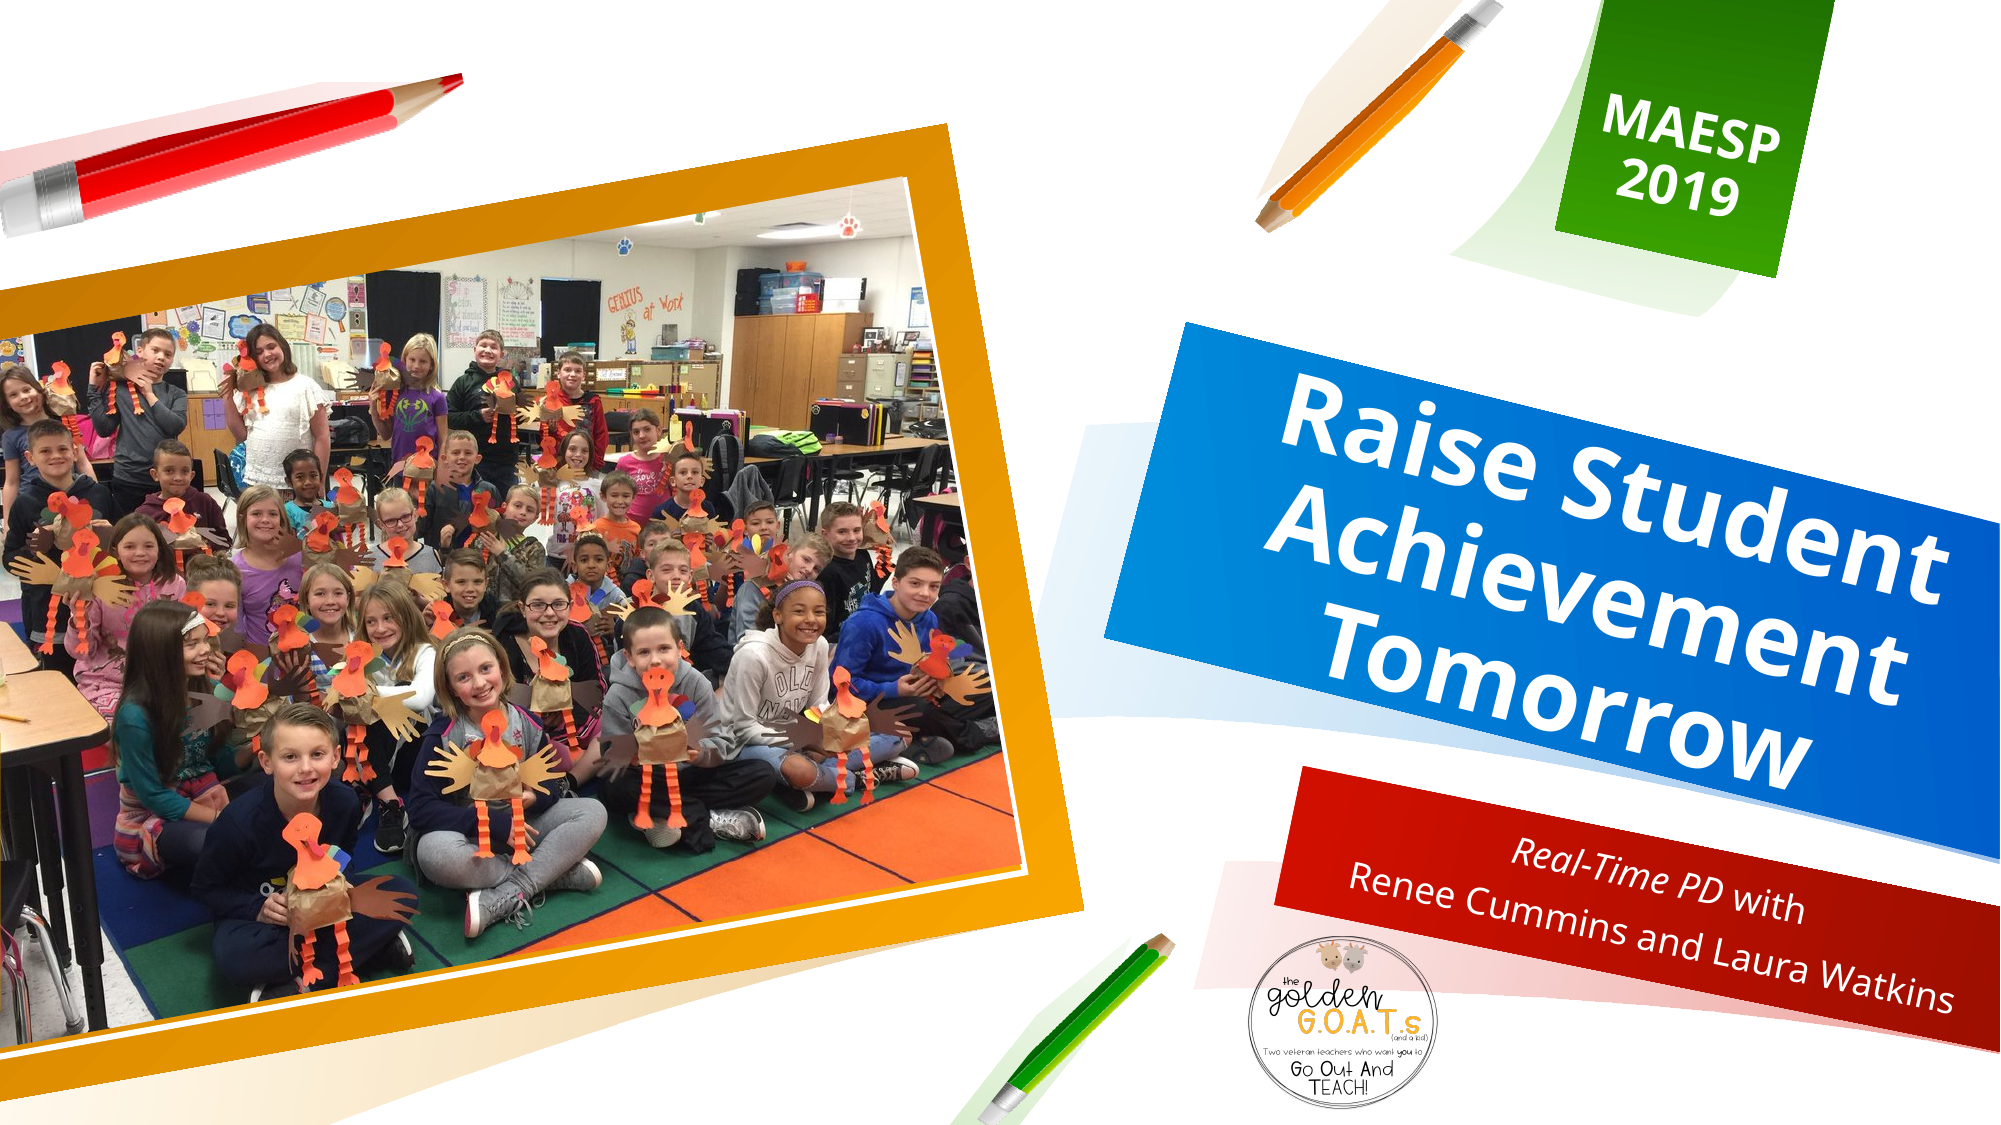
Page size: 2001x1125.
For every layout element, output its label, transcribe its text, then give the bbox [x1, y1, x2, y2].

list MAESP 2019 [1557, 73, 1811, 259]
picture [972, 915, 1193, 1125]
title Raise Student Achievement Tomorrow [1166, 355, 2000, 839]
picture [1210, 935, 1475, 1113]
picture [1237, 0, 1511, 251]
subtitle Real-Time PD with Renee Cummins and Laura Watkins [1325, 775, 1991, 1049]
picture [0, 72, 1023, 1049]
